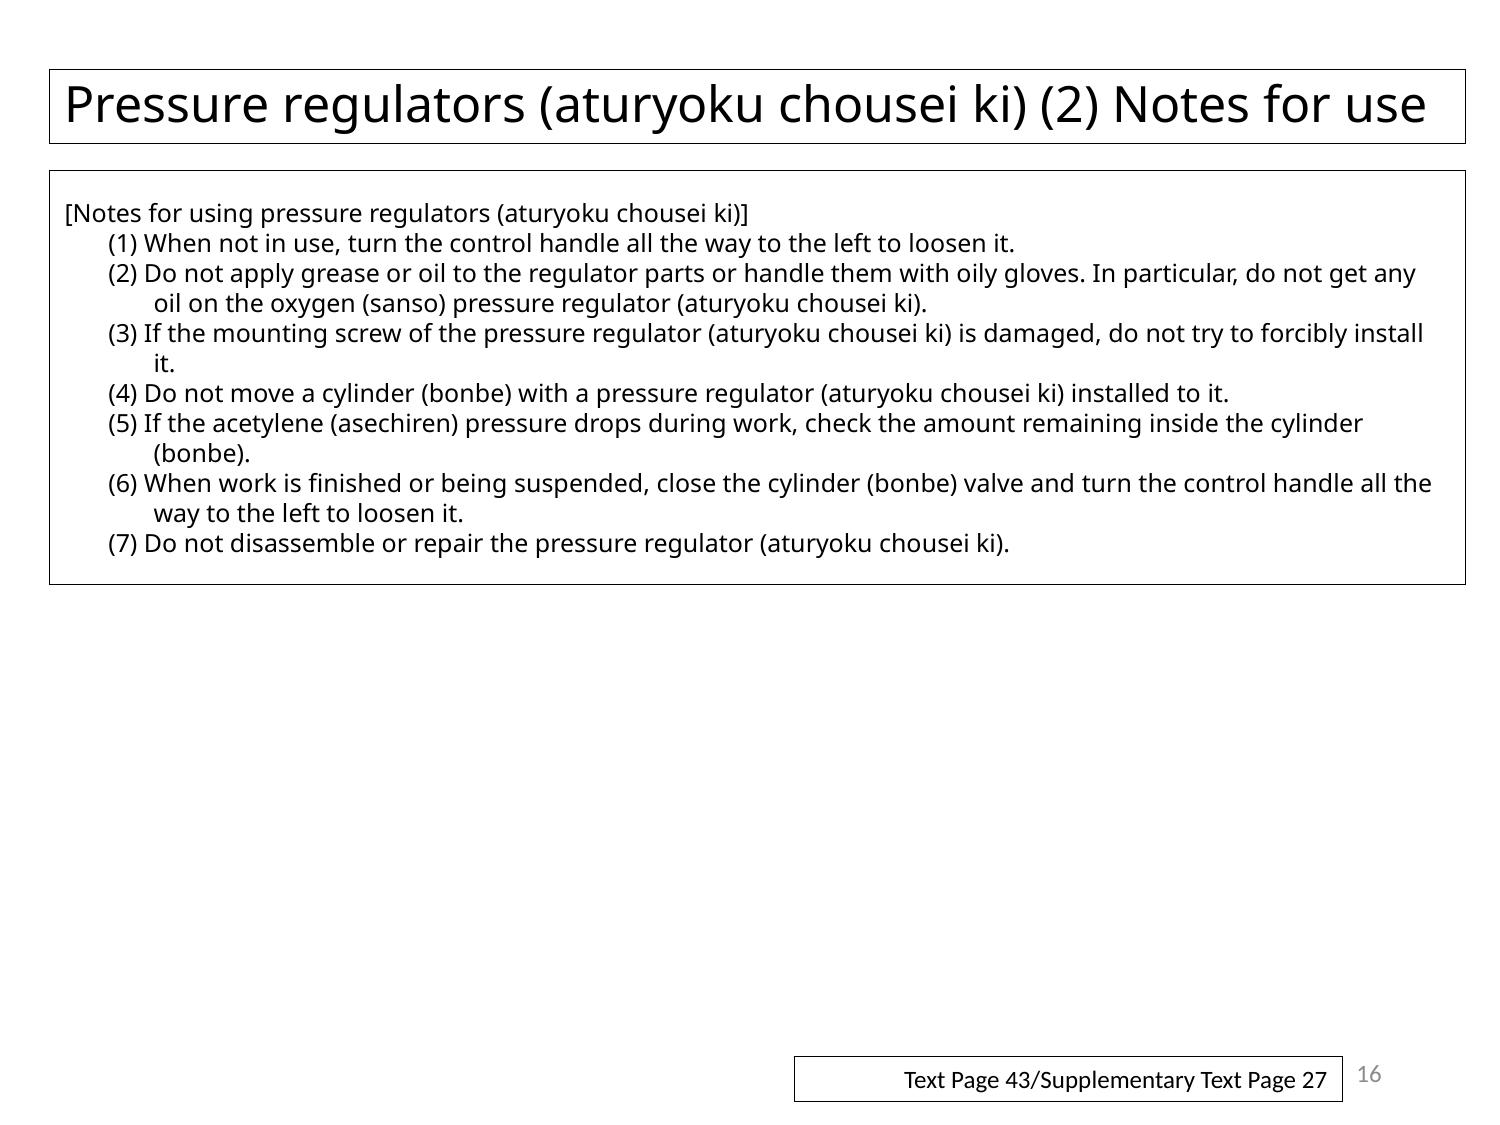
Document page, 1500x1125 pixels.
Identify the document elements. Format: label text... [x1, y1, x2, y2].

slide_number 16 [1059, 1042, 1397, 1103]
text_box [Notes for using pressure regulators (aturyoku chousei ki)] (1) When not in use, turn the control handle all the way to the left to loosen it. (2) Do not apply grease or oil to the regulator parts or handle them with oily gloves. In particular, do not get any oil on the oxygen (sanso) pressure regulator (aturyoku chousei ki). (3) If the mounting screw of the pressure regulator (aturyoku chousei ki) is damaged, do not try to forcibly install it. (4) Do not move a cylinder (bonbe) with a pressure regulator (aturyoku chousei ki) installed to it. (5) If the acetylene (asechiren) pressure drops during work, check the amount remaining inside the cylinder (bonbe). (6) When work is finished or being suspended, close the cylinder (bonbe) valve and turn the control handle all the way to the left to loosen it. (7) Do not disassemble or repair the pressure regulator (aturyoku chousei ki). [49, 170, 1466, 585]
title Pressure regulators (aturyoku chousei ki) (2) Notes for use [49, 69, 1466, 144]
text_box Text Page 43/Supplementary Text Page 27 [794, 1056, 1059, 1102]
